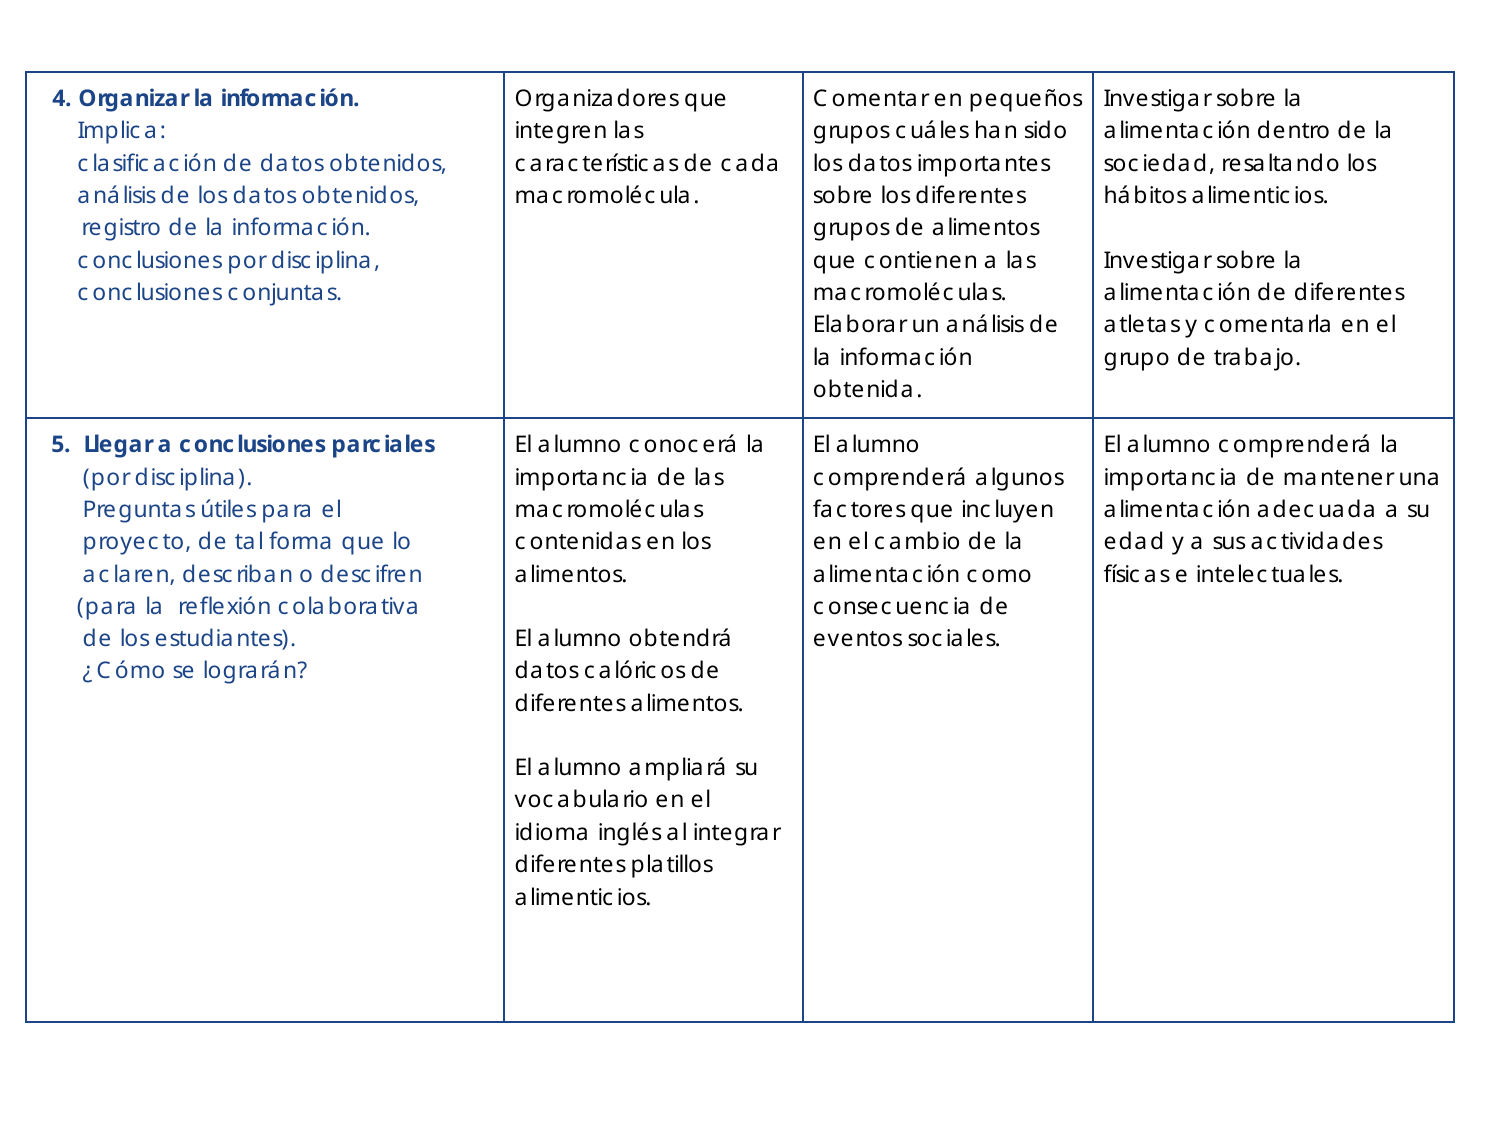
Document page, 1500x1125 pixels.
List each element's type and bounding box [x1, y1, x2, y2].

picture [24, 70, 1476, 1055]
